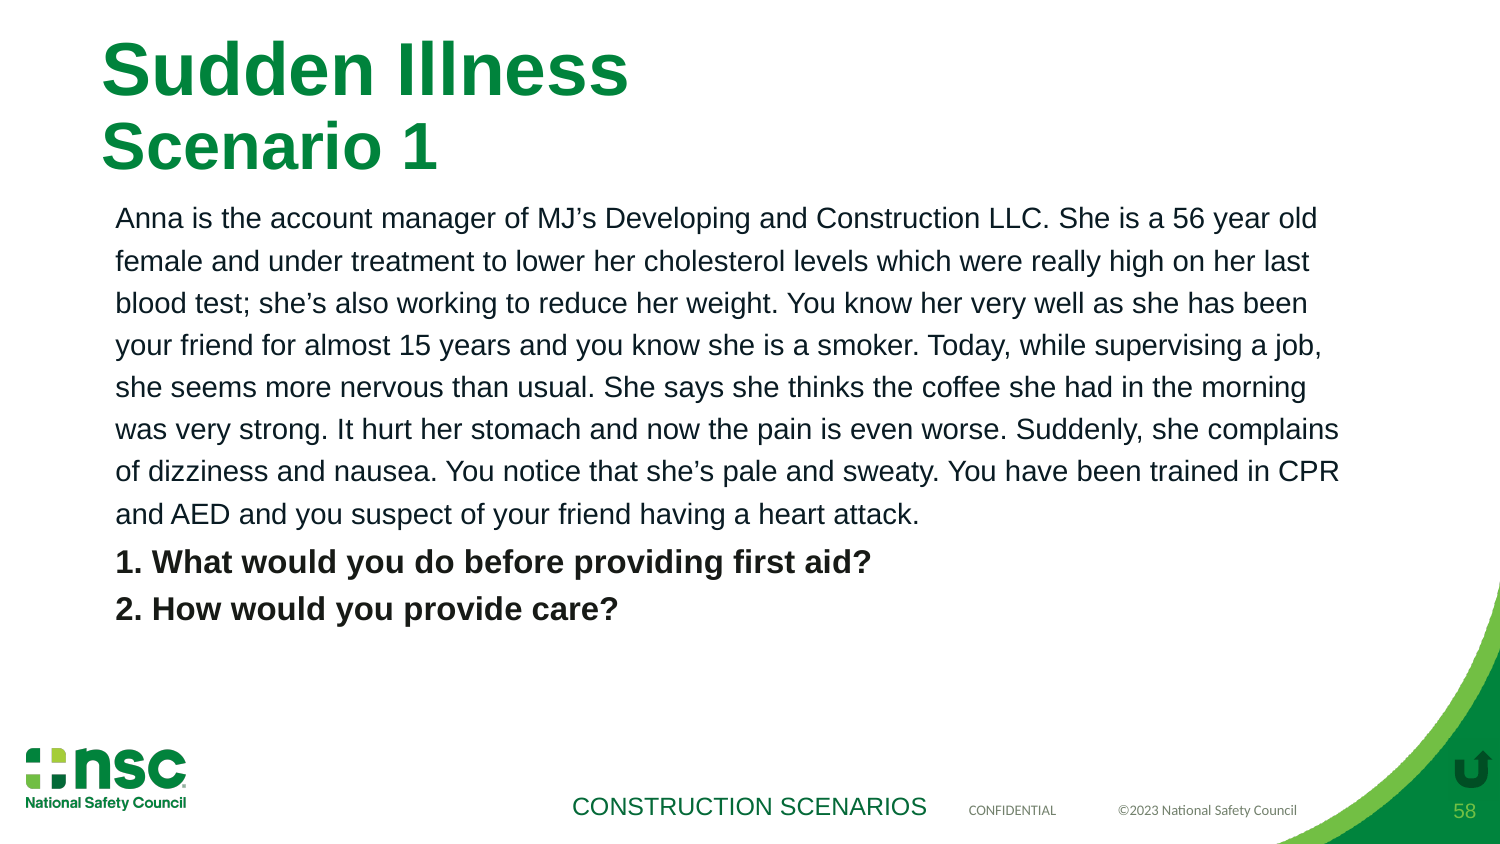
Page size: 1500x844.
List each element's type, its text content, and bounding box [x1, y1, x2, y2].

picture [26, 748, 186, 811]
list Anna is the account manager of MJ’s Developing and Construction LLC. She is a 56 year old female and under treatment to lower her cholesterol levels which were really high on her last blood test; she’s also working to reduce her weight. You know her very well as she has been your friend for almost 15 years and you know she is a smoker. Today, while supervising a job, she seems more nervous than usual. She says she thinks the coffee she had in the morning was very strong. It hurt her stomach and now the pain is even worse. Suddenly, she complains of dizziness and nausea. You notice that she’s pale and sweaty. You have been trained in CPR and AED and you suspect of your friend having a heart attack. 1. What would you do before providing first aid? 2. How would you provide care? [100, 185, 1383, 669]
title Sudden Illness Scenario 1 [87, 35, 1304, 180]
picture [719, 375, 1500, 844]
